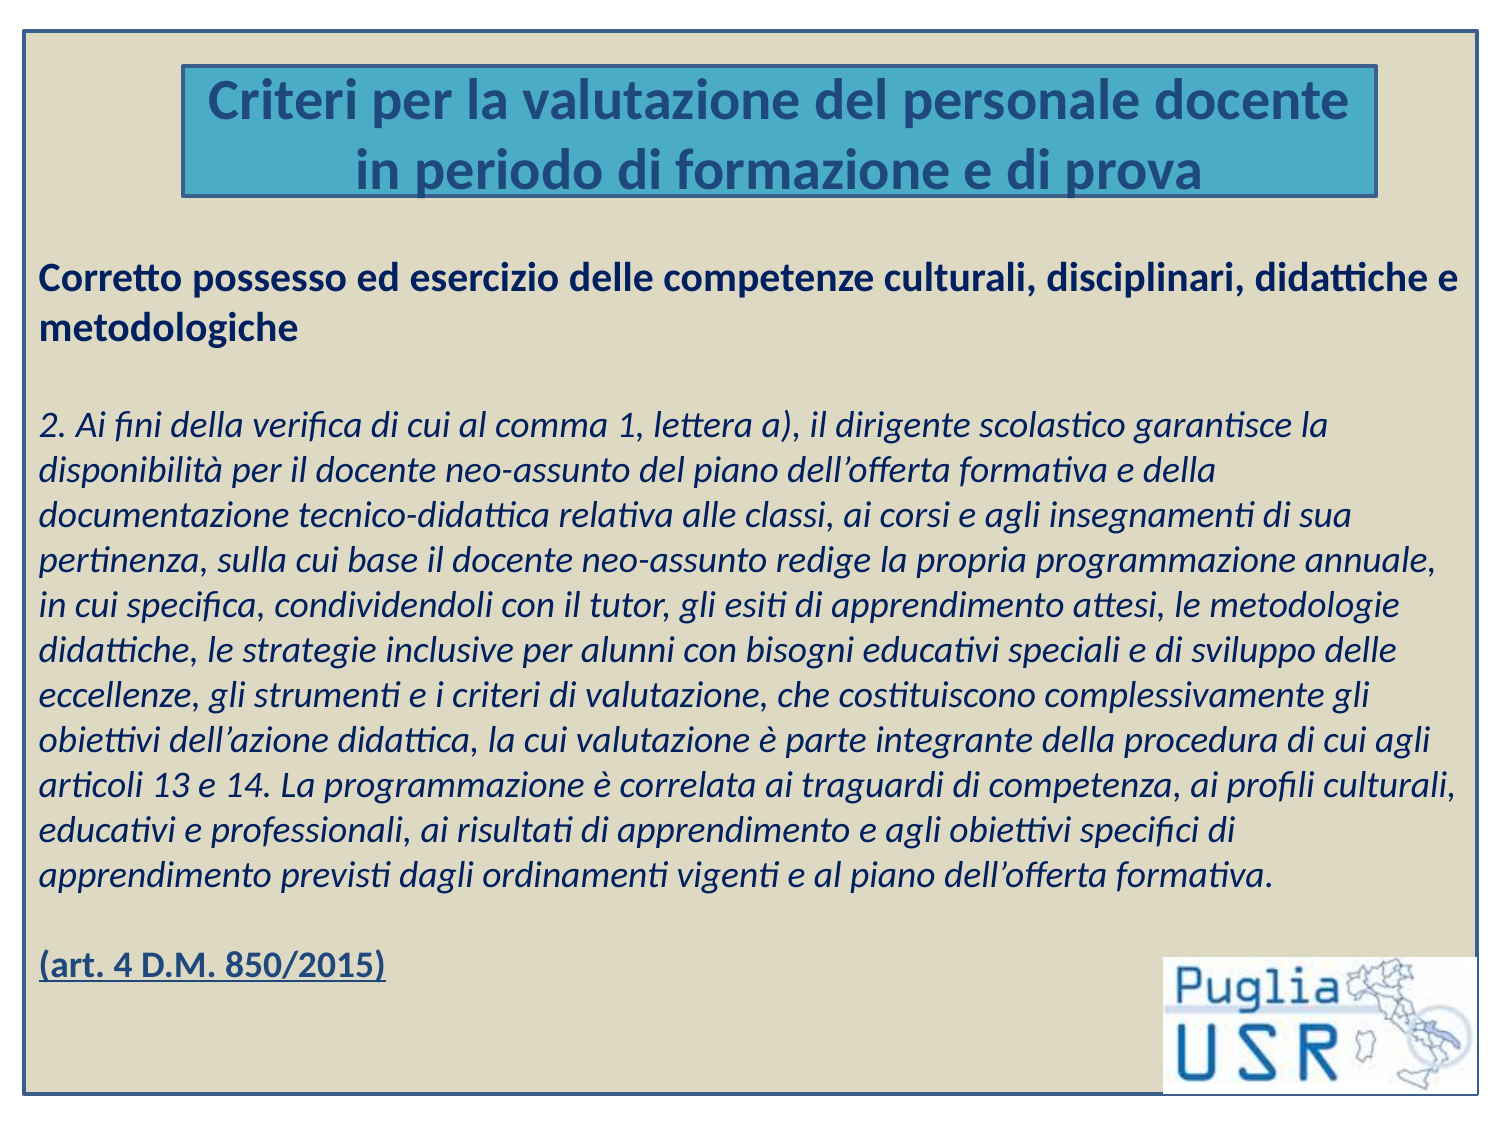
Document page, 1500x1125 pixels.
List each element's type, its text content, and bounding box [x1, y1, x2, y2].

text_box Criteri per la valutazione del personale docente in periodo di formazione e di prova [181, 64, 1378, 198]
text_box Corretto possesso ed esercizio delle competenze culturali, disciplinari, didattiche e metodologiche 2. Ai fini della verifica di cui al comma 1, lettera a), il dirigente scolastico garantisce la disponibilità per il docente neo-assunto del piano dell’offerta formativa e della documentazione tecnico-didattica relativa alle classi, ai corsi e agli insegnamenti di sua pertinenza, sulla cui base il docente neo-assunto redige la propria programmazione annuale, in cui specifica, condividendoli con il tutor, gli esiti di apprendimento attesi, le metodologie didattiche, le strategie inclusive per alunni con bisogni educativi speciali e di sviluppo delle eccellenze, gli strumenti e i criteri di valutazione, che costituiscono complessivamente gli obiettivi dell’azione didattica, la cui valutazione è parte integrante della procedura di cui agli articoli 13 e 14. La programmazione è correlata ai traguardi di competenza, ai profili culturali, educativi e professionali, ai risultati di apprendimento e agli obiettivi specifici di apprendimento previsti dagli ordinamenti vigenti e al piano dell’offerta formativa. (art. 4 D.M. 850/2015) [22, 29, 1479, 1096]
picture [1163, 957, 1477, 1094]
